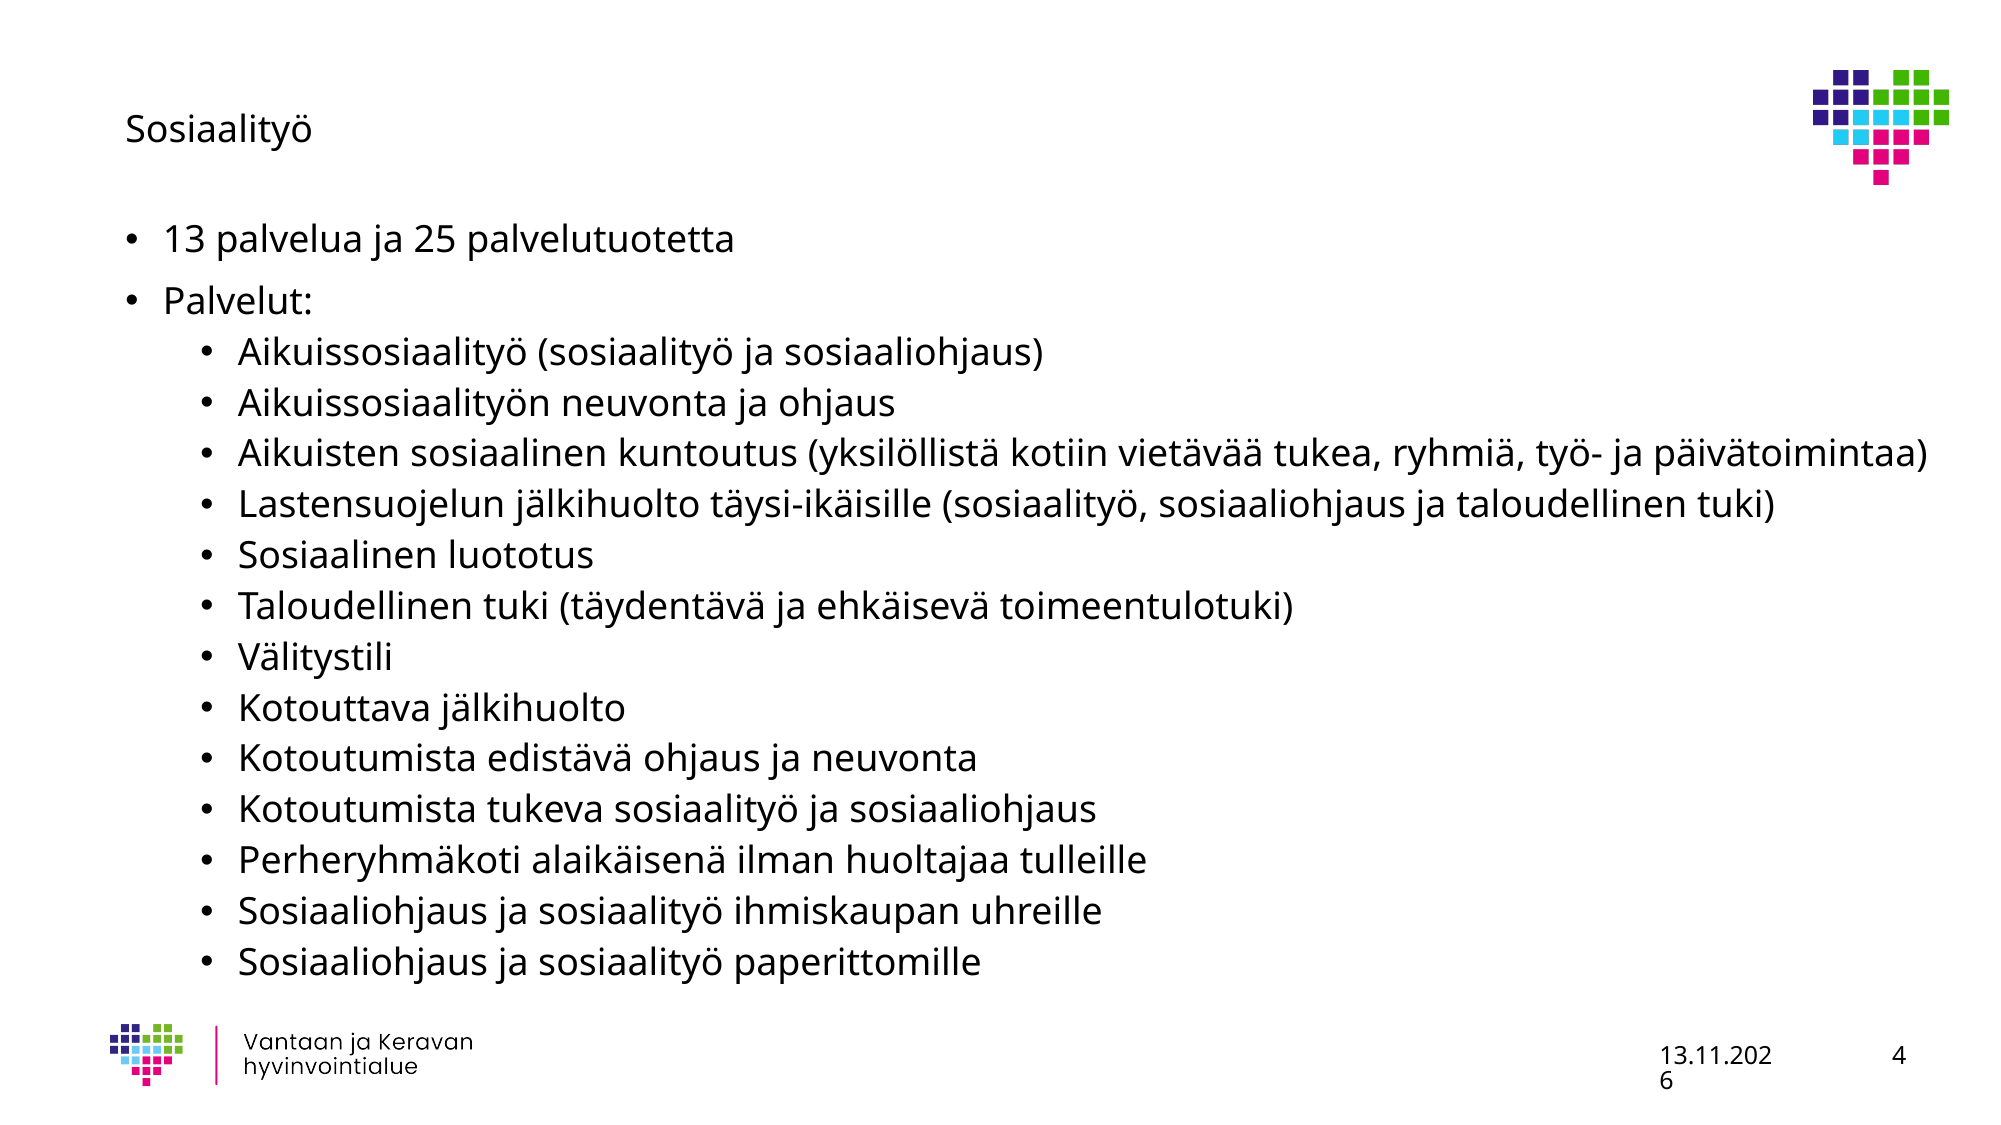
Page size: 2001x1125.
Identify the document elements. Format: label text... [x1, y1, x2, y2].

picture [1813, 70, 1949, 185]
title Sosiaalityö [110, 79, 1681, 181]
slide_number 4 [1849, 1026, 1949, 1087]
picture [110, 1024, 491, 1087]
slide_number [1644, 1026, 1800, 1087]
list 13 palvelua ja 25 palvelutuotetta Palvelut: Aikuissosiaalityö (sosiaalityö ja sosiaaliohjaus) Aikuissosiaalityön neuvonta ja ohjaus Aikuisten sosiaalinen kuntoutus (yksilöllistä kotiin vietävää tukea, ryhmiä, työ- ja päivätoimintaa) Lastensuojelun jälkihuolto täysi-ikäisille (sosiaalityö, sosiaaliohjaus ja taloudellinen tuki) Sosiaalinen luototus Taloudellinen tuki (täydentävä ja ehkäisevä toimeentulotuki) Välitystili Kotouttava jälkihuolto Kotoutumista edistävä ohjaus ja neuvonta Kotoutumista tukeva sosiaalityö ja sosiaaliohjaus Perheryhmäkoti alaikäisenä ilman huoltajaa tulleille Sosiaaliohjaus ja sosiaalityö ihmiskaupan uhreille Sosiaaliohjaus ja sosiaalityö paperittomille [110, 213, 1949, 989]
